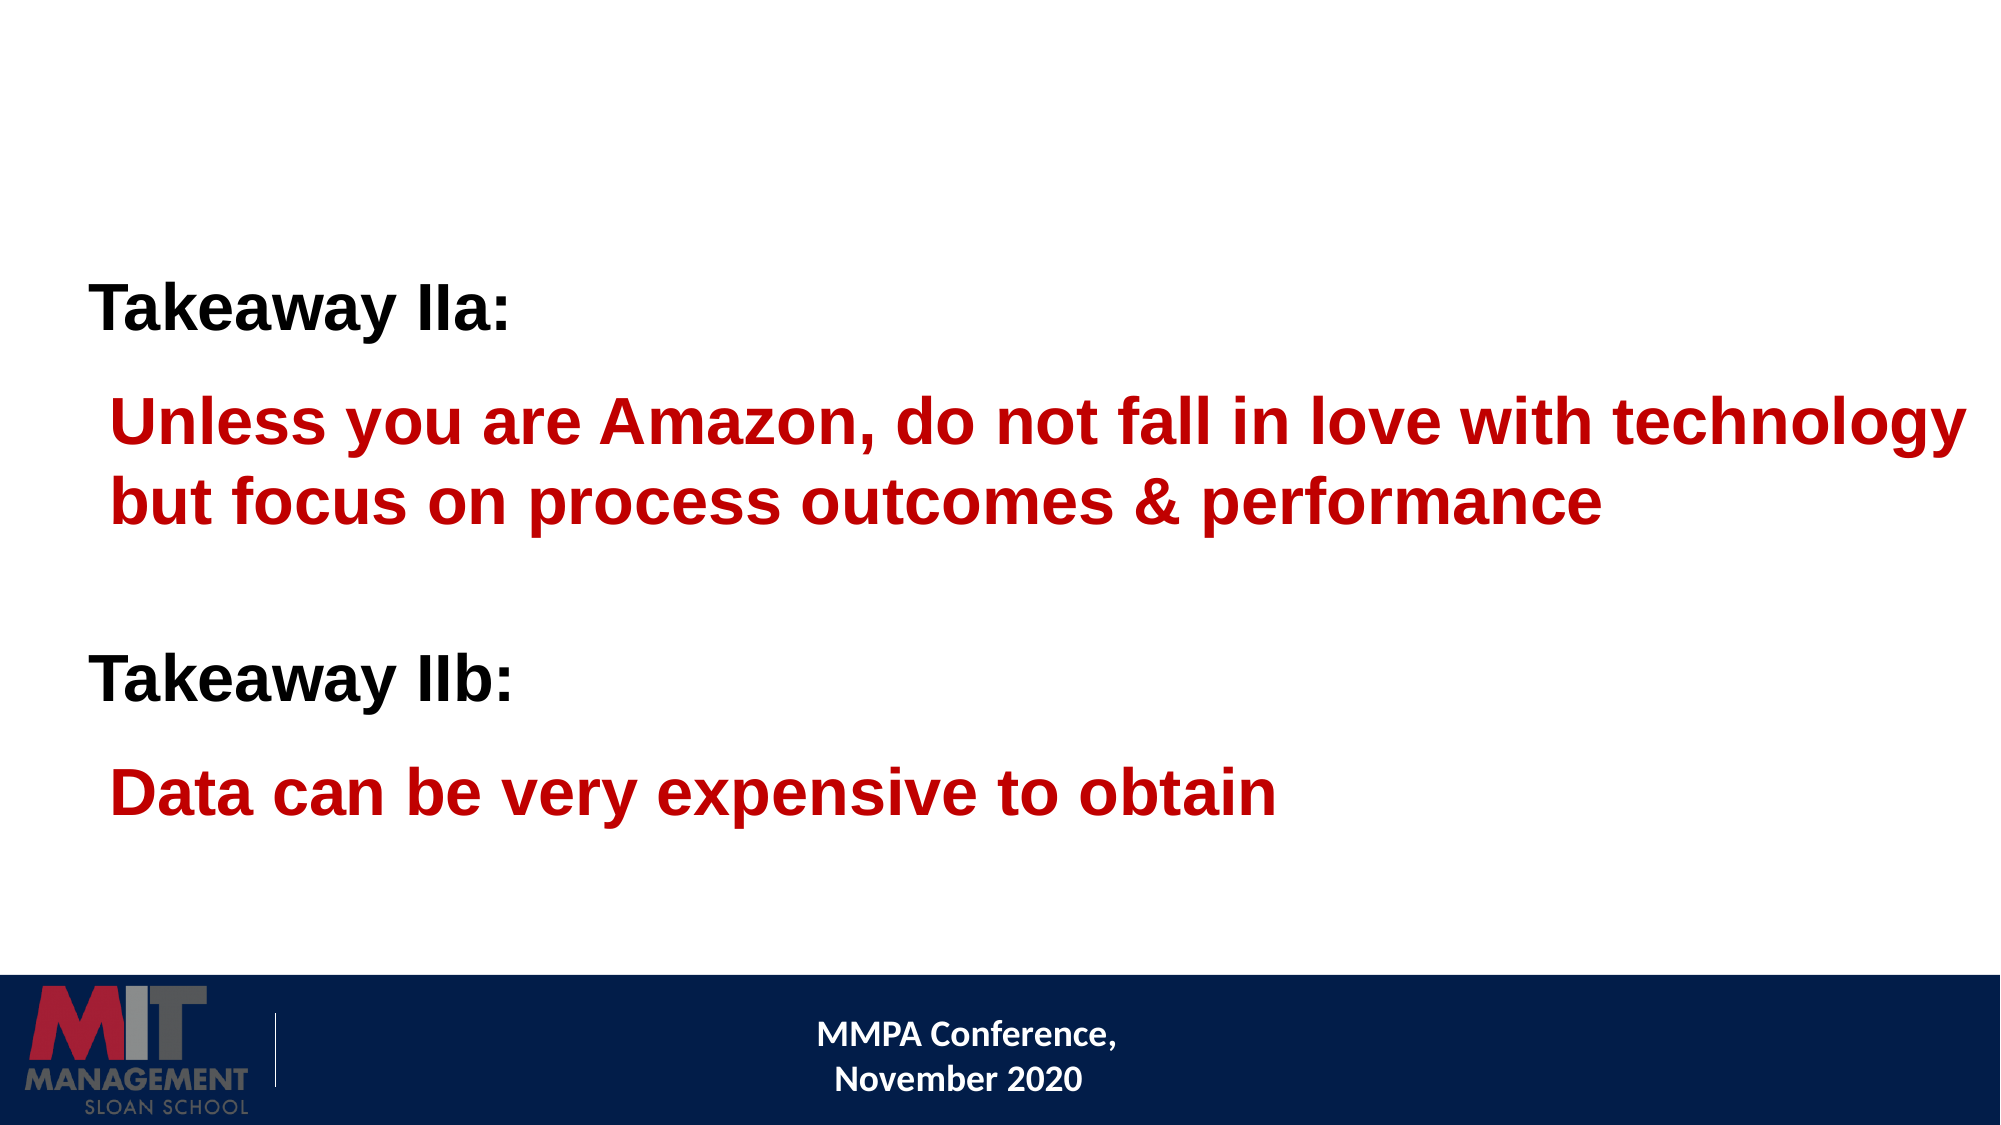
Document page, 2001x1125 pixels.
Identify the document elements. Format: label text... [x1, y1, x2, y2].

picture [24, 985, 248, 1115]
text_box Takeaway IIa: [73, 256, 796, 351]
text_box Takeaway IIb: [73, 627, 796, 723]
text_box Data can be very expensive to obtain [94, 740, 1683, 836]
text_box Unless you are Amazon, do not fall in love with technology but focus on process outcomes & performance [94, 370, 2000, 625]
